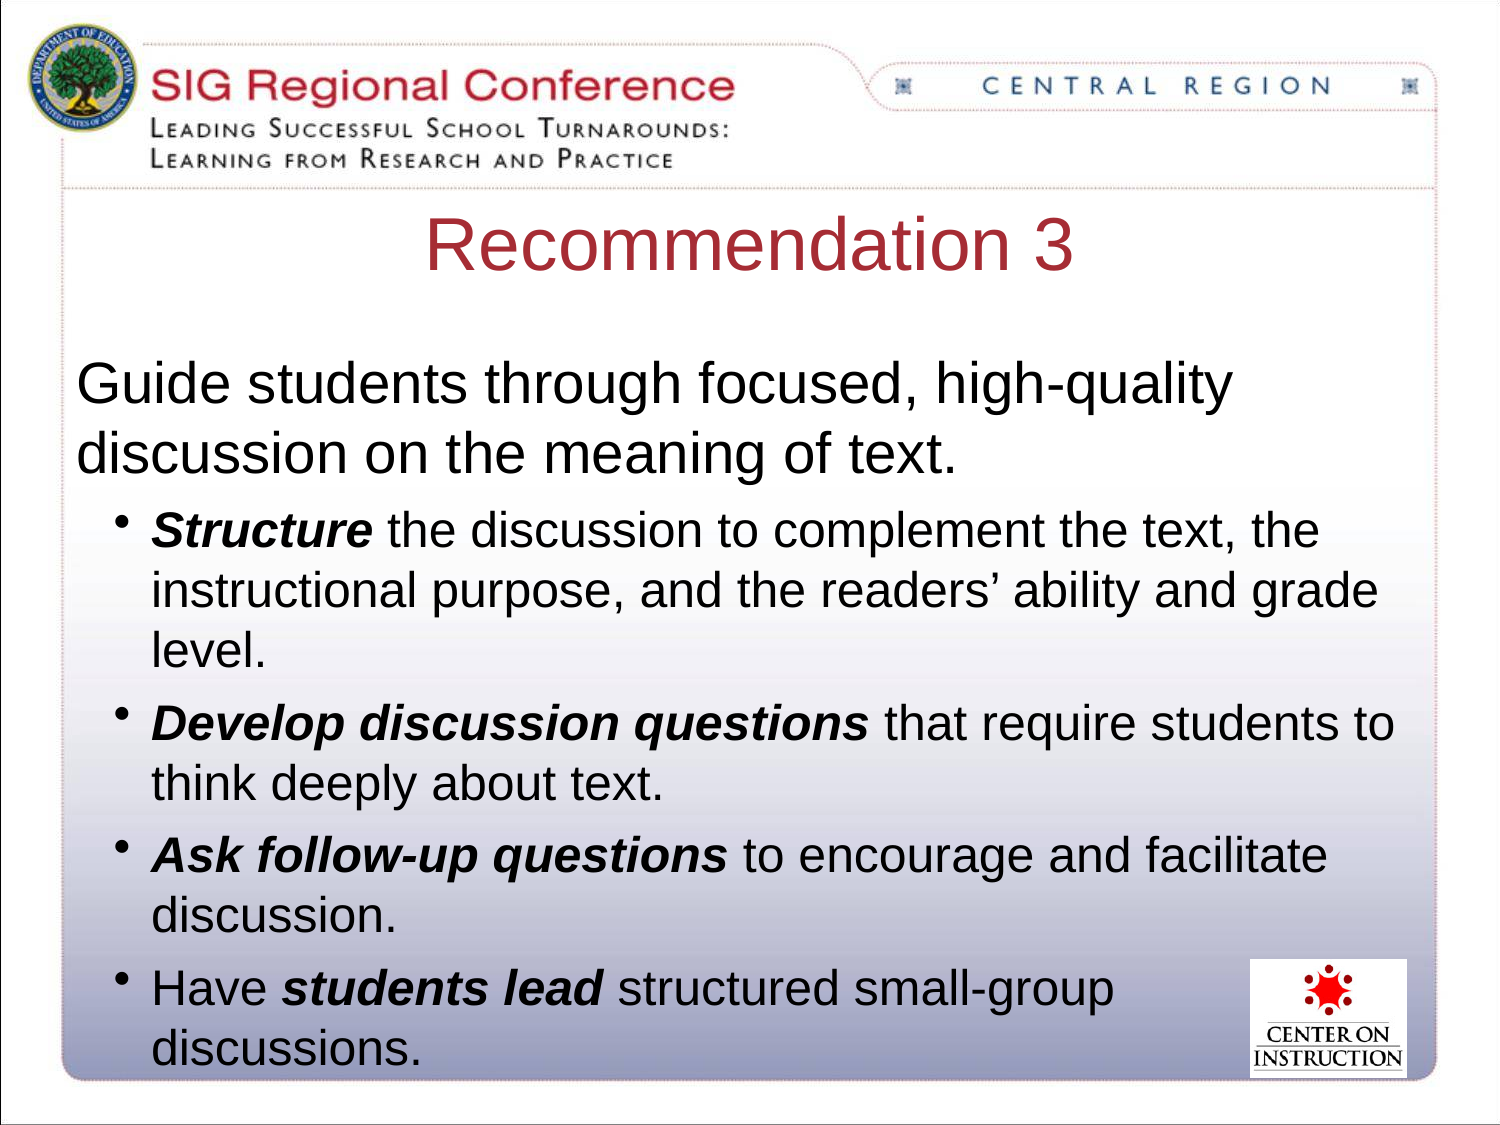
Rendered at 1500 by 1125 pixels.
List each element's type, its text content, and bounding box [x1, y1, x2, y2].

list Guide students through focused, high-quality discussion on the meaning of text. Structure the discussion to complement the text, the instructional purpose, and the readers’ ability and grade level. Develop discussion questions that require students to think deeply about text. Ask follow-up questions to encourage and facilitate discussion. Have students lead structured small-group discussions. [60, 337, 1438, 1091]
picture [0, 0, 1500, 1125]
title Recommendation 3 [62, 187, 1438, 293]
